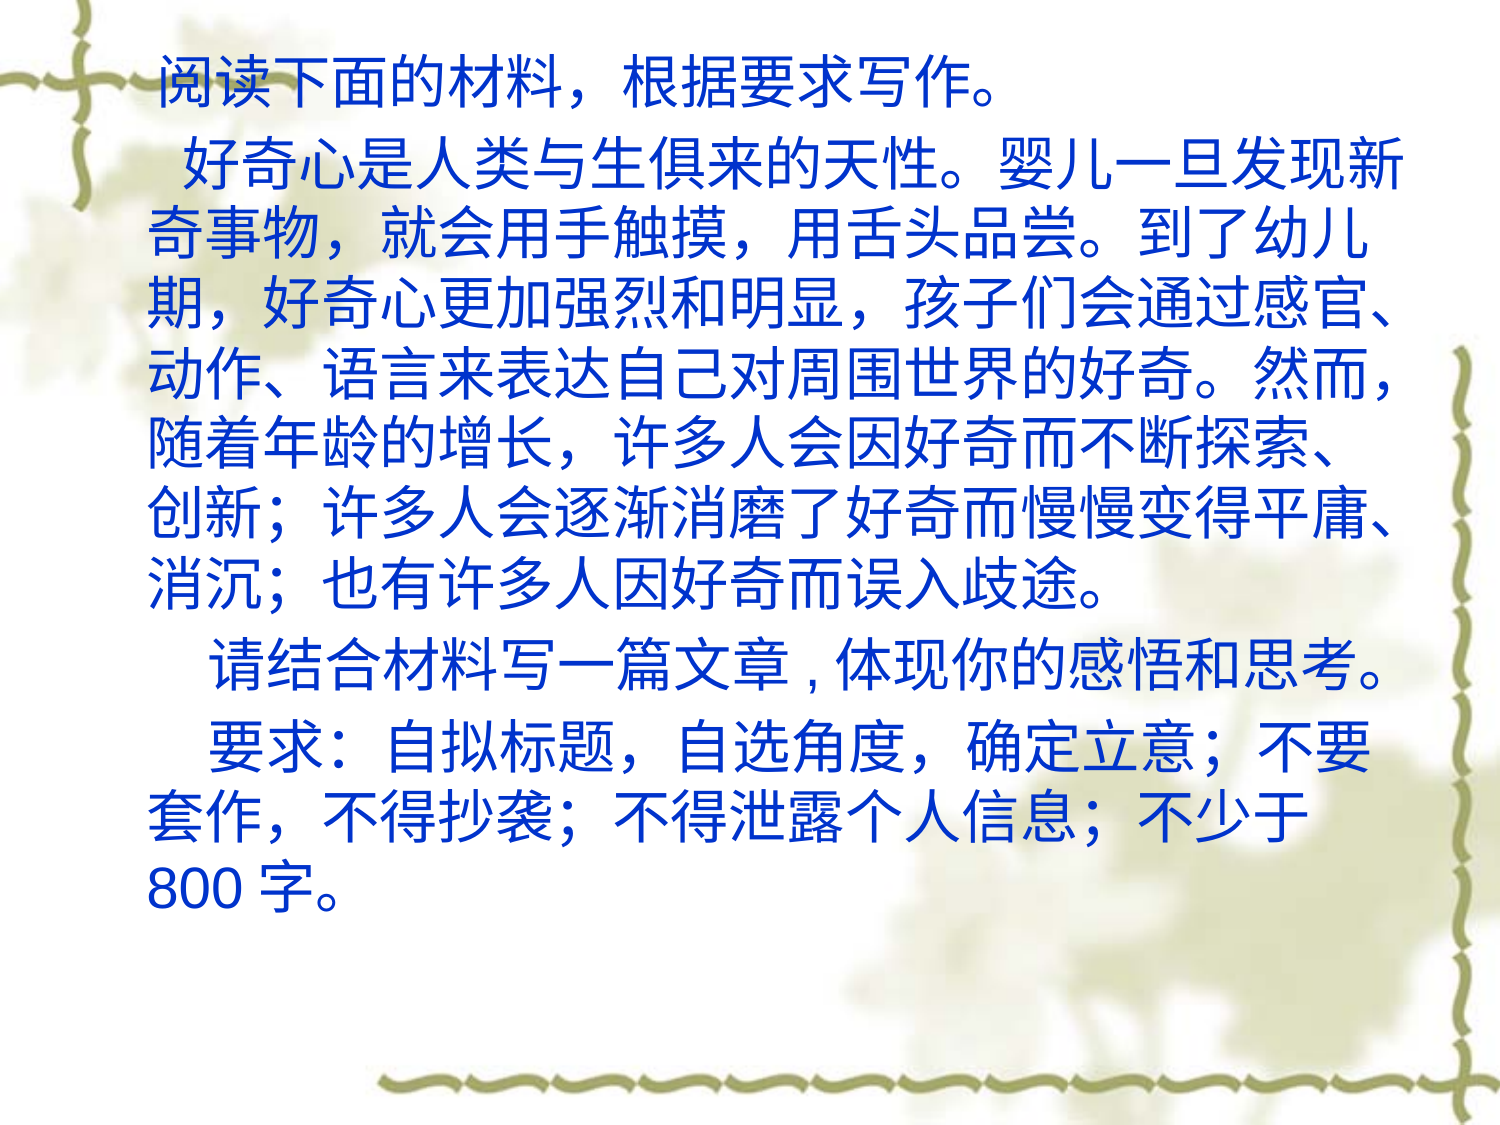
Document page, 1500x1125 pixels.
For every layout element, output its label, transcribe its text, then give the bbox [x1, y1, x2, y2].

picture [0, 0, 1500, 1125]
list 阅读下面的材料，根据要求写作。 好奇心是人类与生俱来的天性。婴儿一旦发现新奇事物，就会用手触摸，用舌头品尝。到了幼儿期，好奇心更加强烈和明显，孩子们会通过感官、动作、语言来表达自己对周围世界的好奇。然而，随着年龄的增长，许多人会因好奇而不断探索、创新；许多人会逐渐消磨了好奇而慢慢变得平庸、消沉；也有许多人因好奇而误入歧途。 请结合材料写一篇文章,体现你的感悟和思考。 要求：自拟标题，自选角度，确定立意；不要套作，不得抄袭；不得泄露个人信息；不少于800字。 [75, 37, 1425, 1100]
